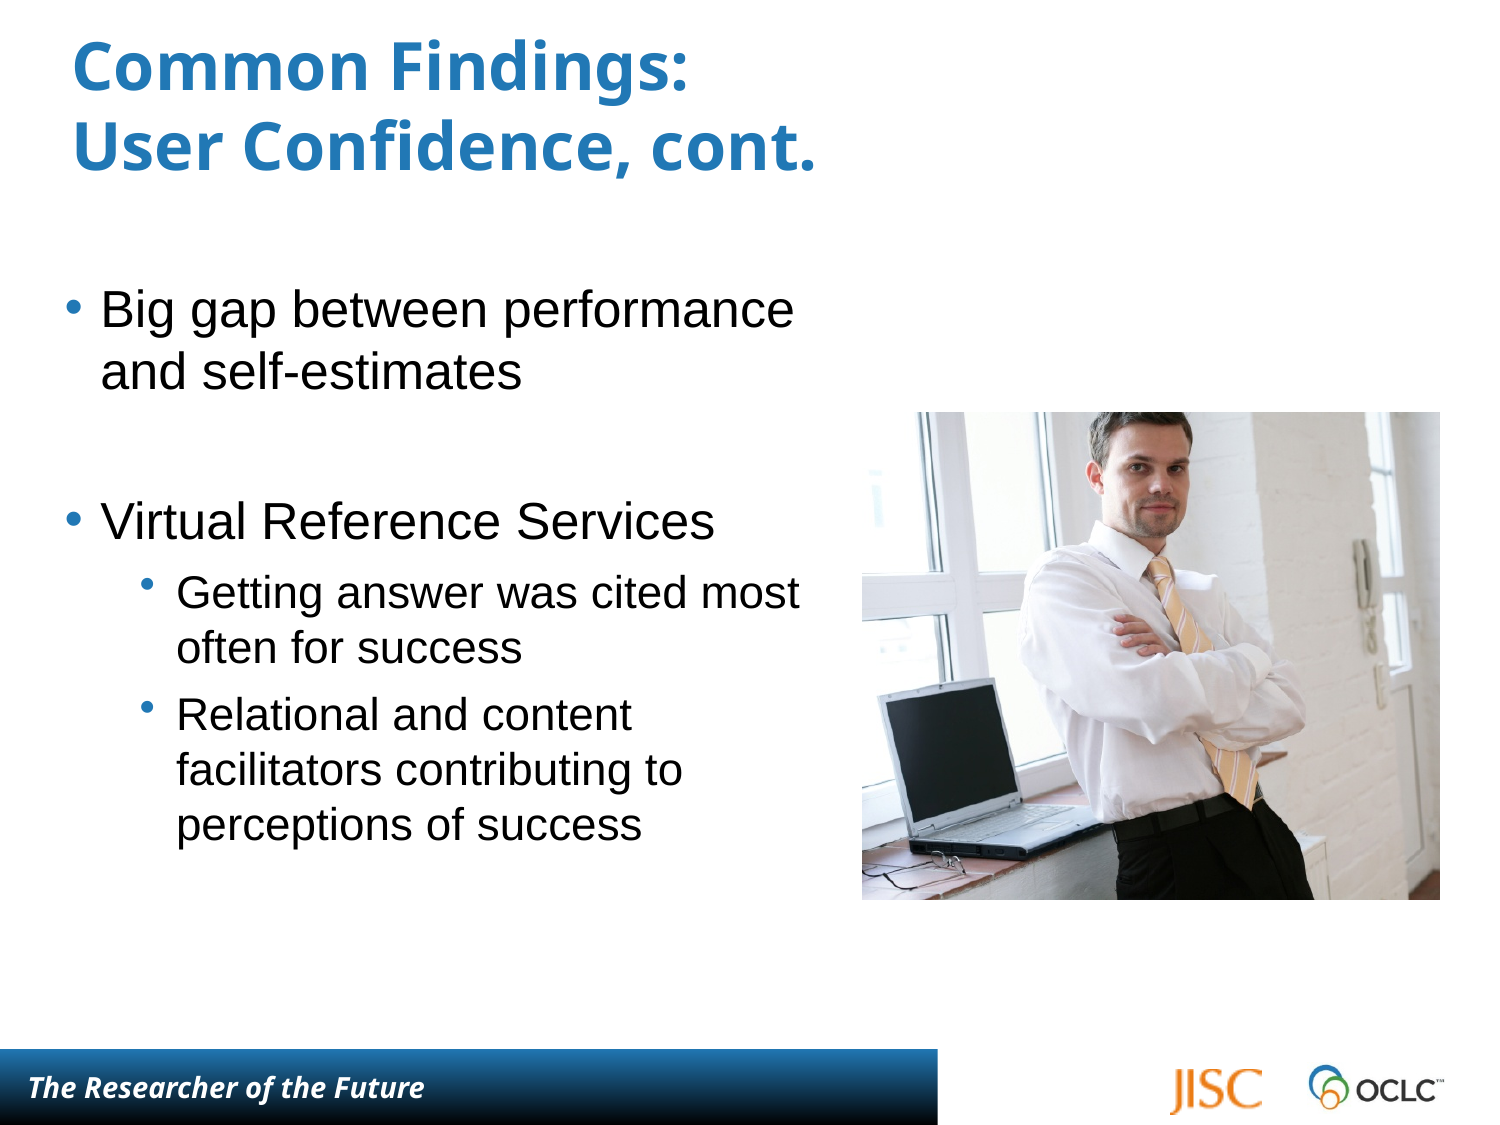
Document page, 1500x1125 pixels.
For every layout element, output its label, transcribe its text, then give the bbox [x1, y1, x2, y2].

picture [862, 412, 1441, 901]
list Big gap between performance and self-estimates Virtual Reference Services Getting answer was cited most often for success Relational and content facilitators contributing to perceptions of success [62, 274, 826, 926]
title Common Findings: User Confidence, cont. [71, 23, 1388, 188]
picture [1170, 1069, 1262, 1115]
picture [1307, 1062, 1445, 1114]
